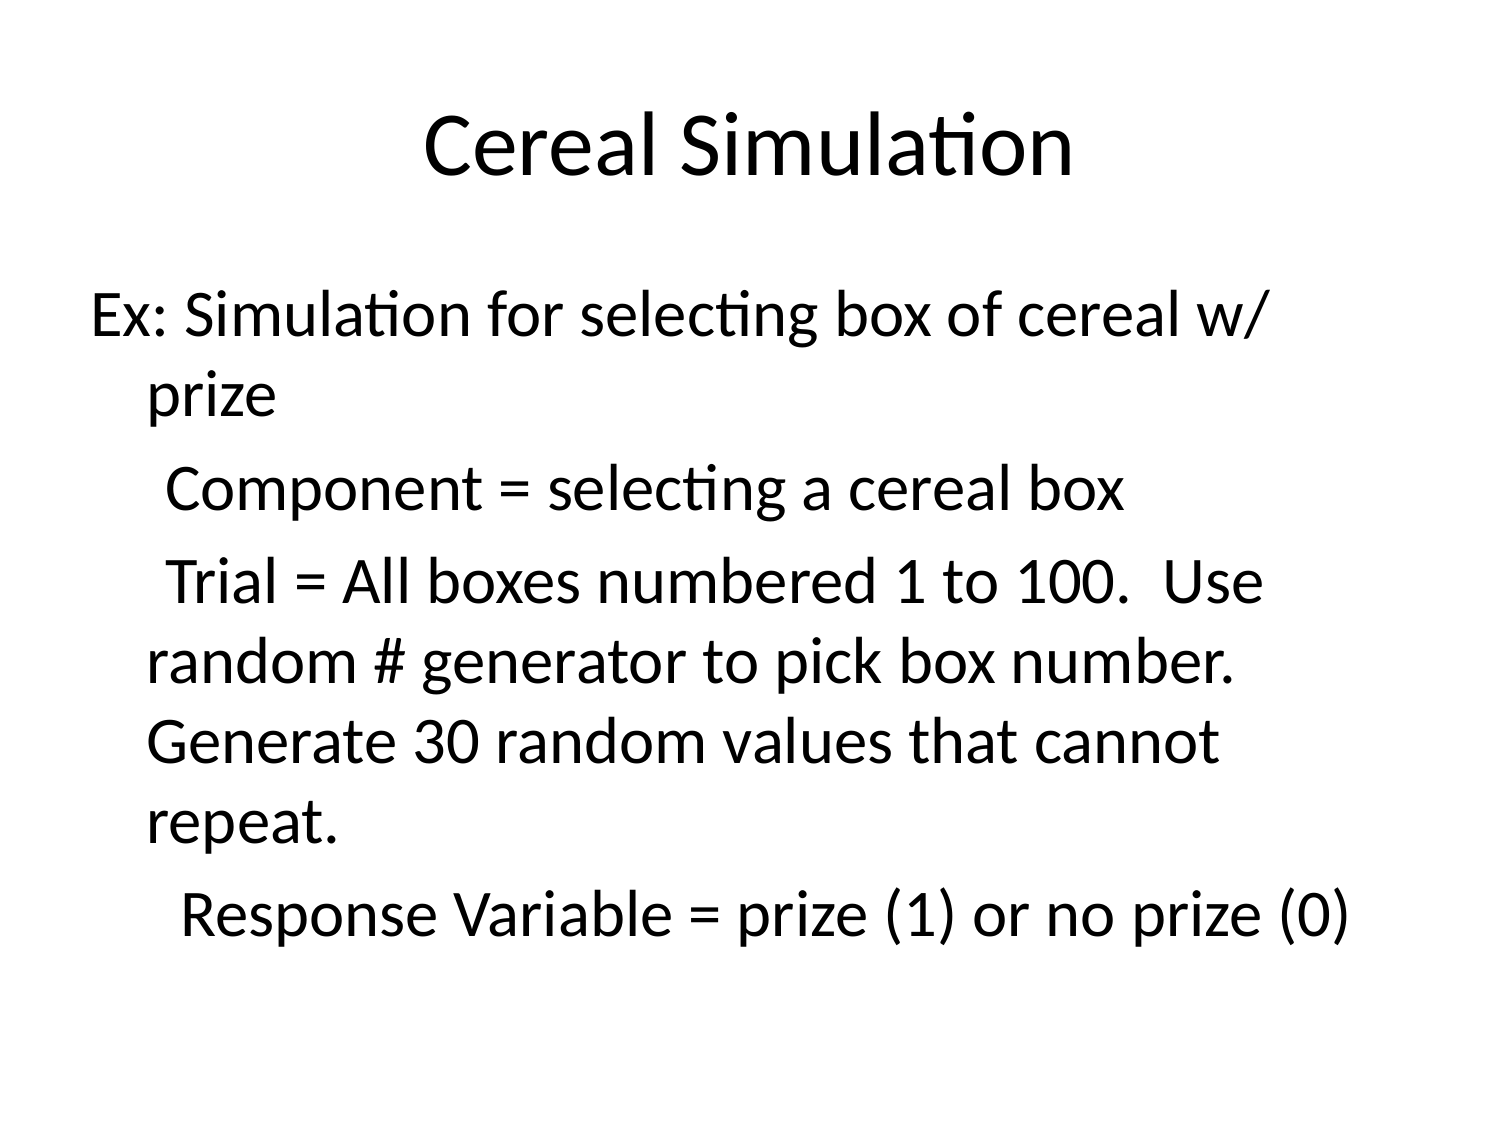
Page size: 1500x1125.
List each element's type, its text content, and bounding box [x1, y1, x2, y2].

title Cereal Simulation [75, 45, 1425, 233]
list Ex: Simulation for selecting box of cereal w/ prize Component = selecting a cereal box Trial = All boxes numbered 1 to 100. Use random # generator to pick box number. Generate 30 random values that cannot repeat. Response Variable = prize (1) or no prize (0) [75, 262, 1425, 1005]
